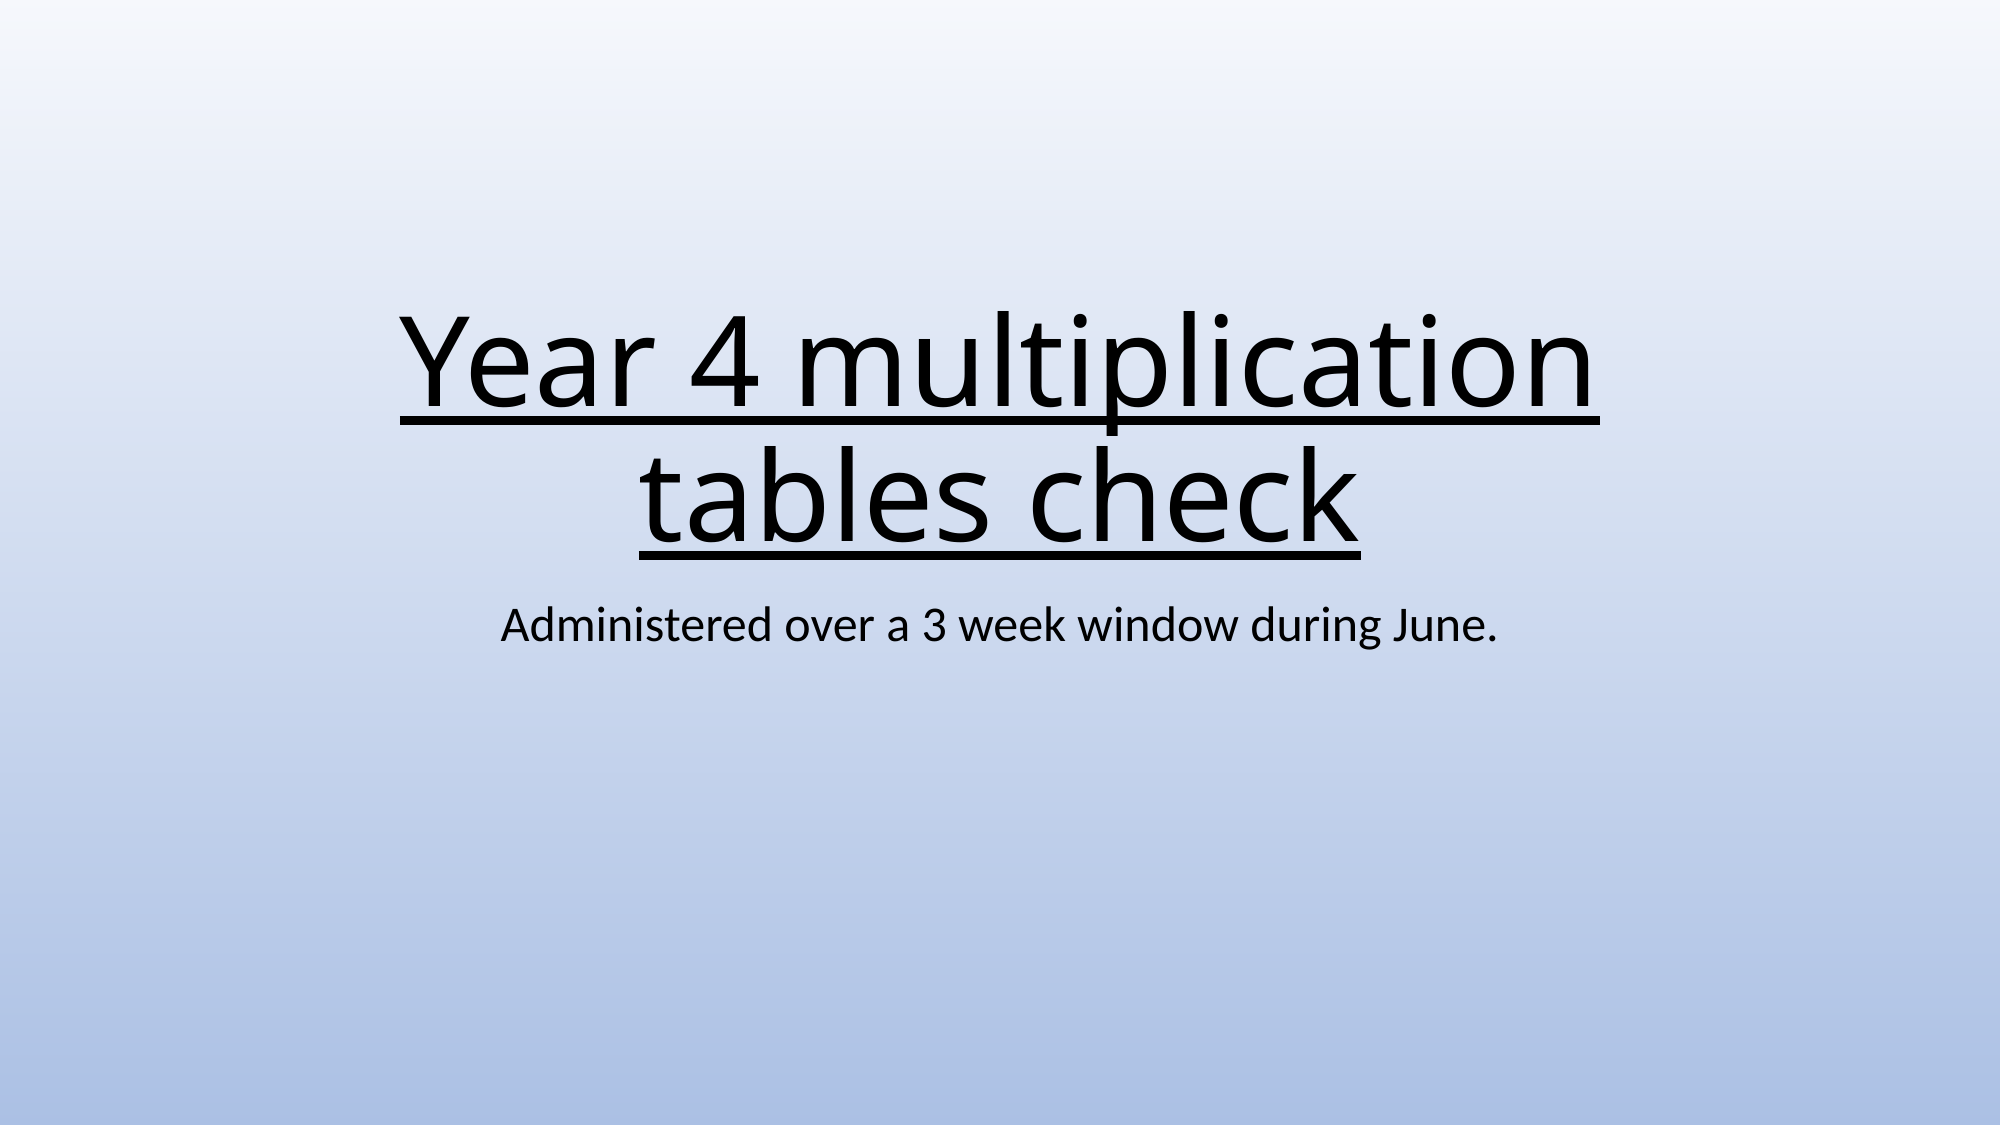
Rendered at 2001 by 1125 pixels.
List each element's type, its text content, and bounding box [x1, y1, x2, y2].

subtitle Administered over a 3 week window during June. [249, 590, 1750, 863]
title Year 4 multiplication tables check [249, 184, 1750, 576]
